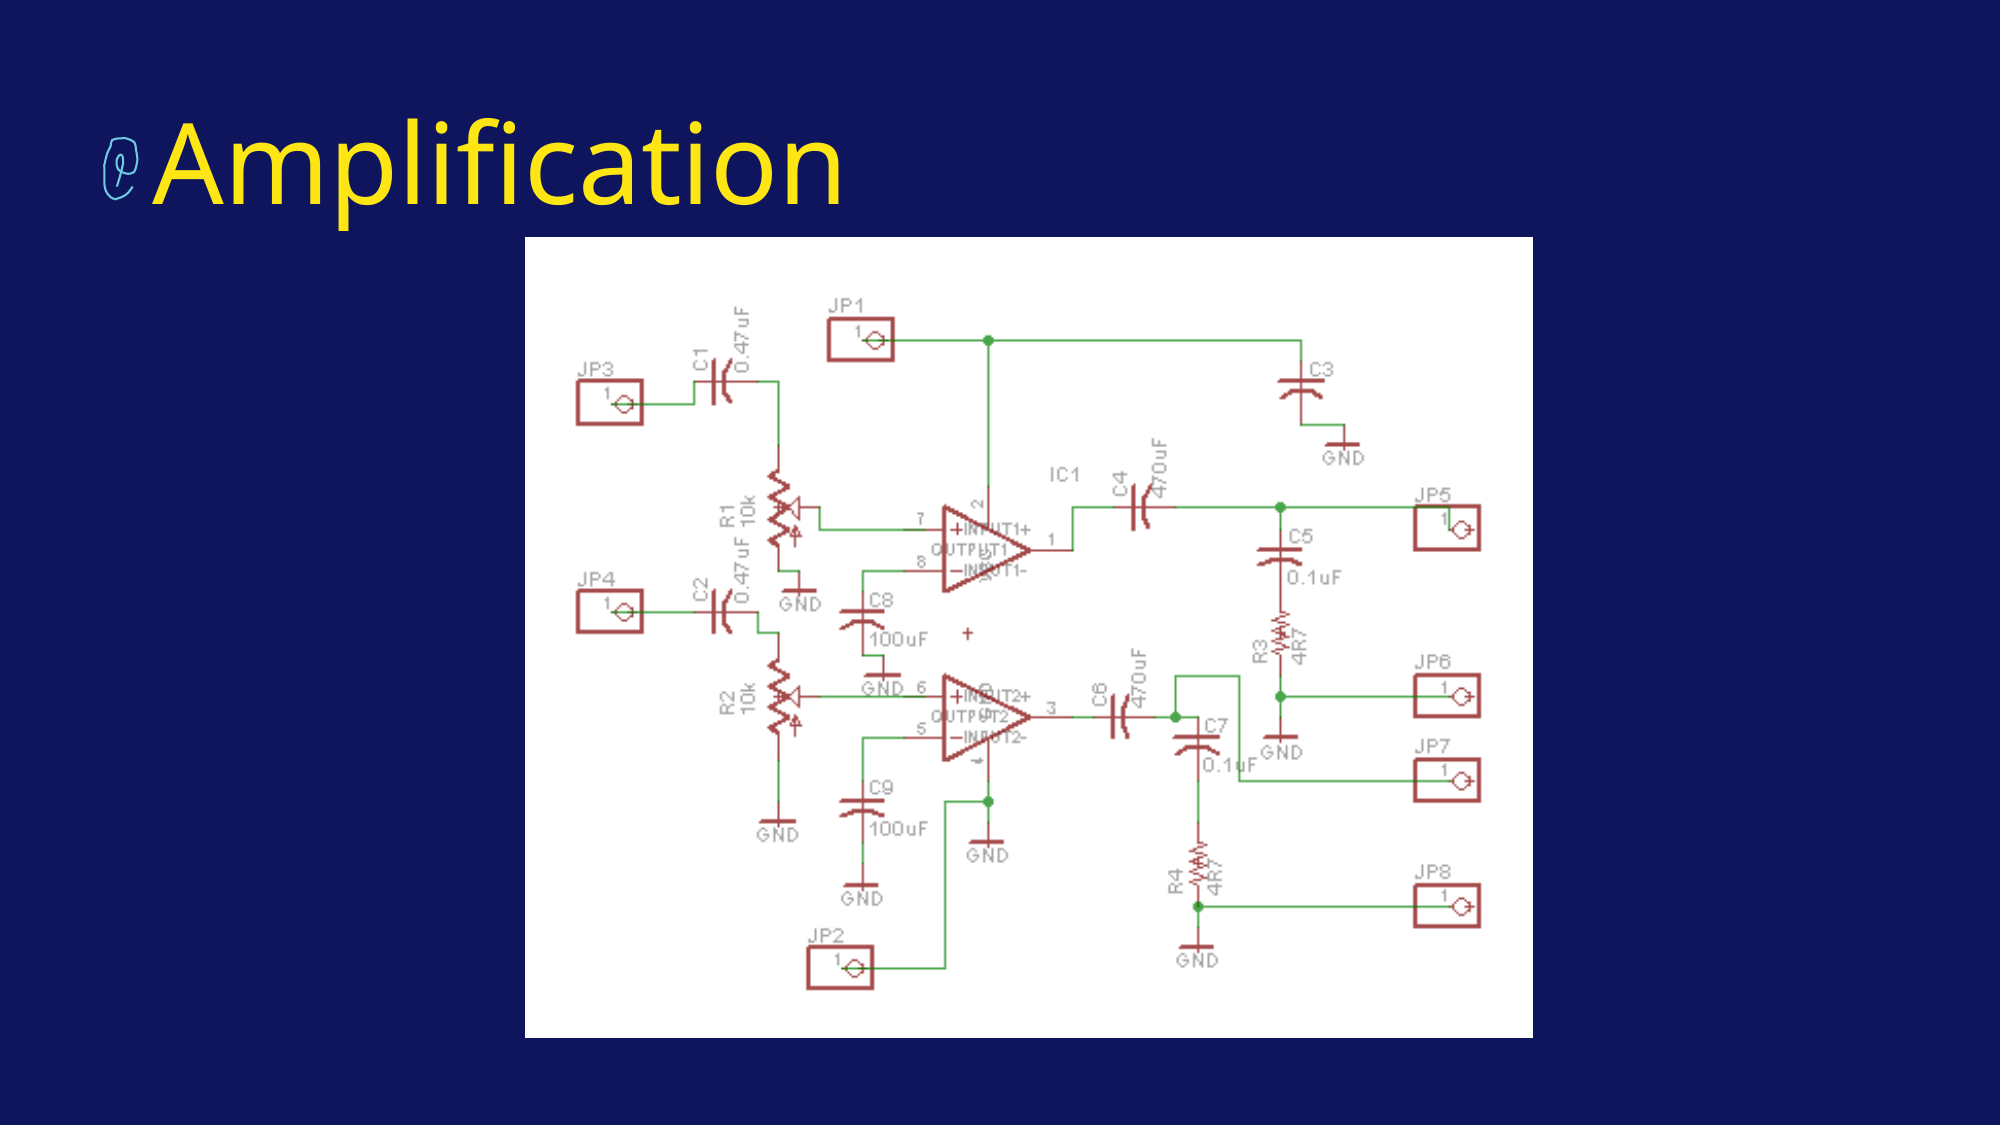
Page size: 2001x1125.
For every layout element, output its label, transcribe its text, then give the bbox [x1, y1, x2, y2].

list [524, 237, 1533, 1038]
text_box [103, 136, 139, 201]
title Amplification [137, 59, 1863, 278]
